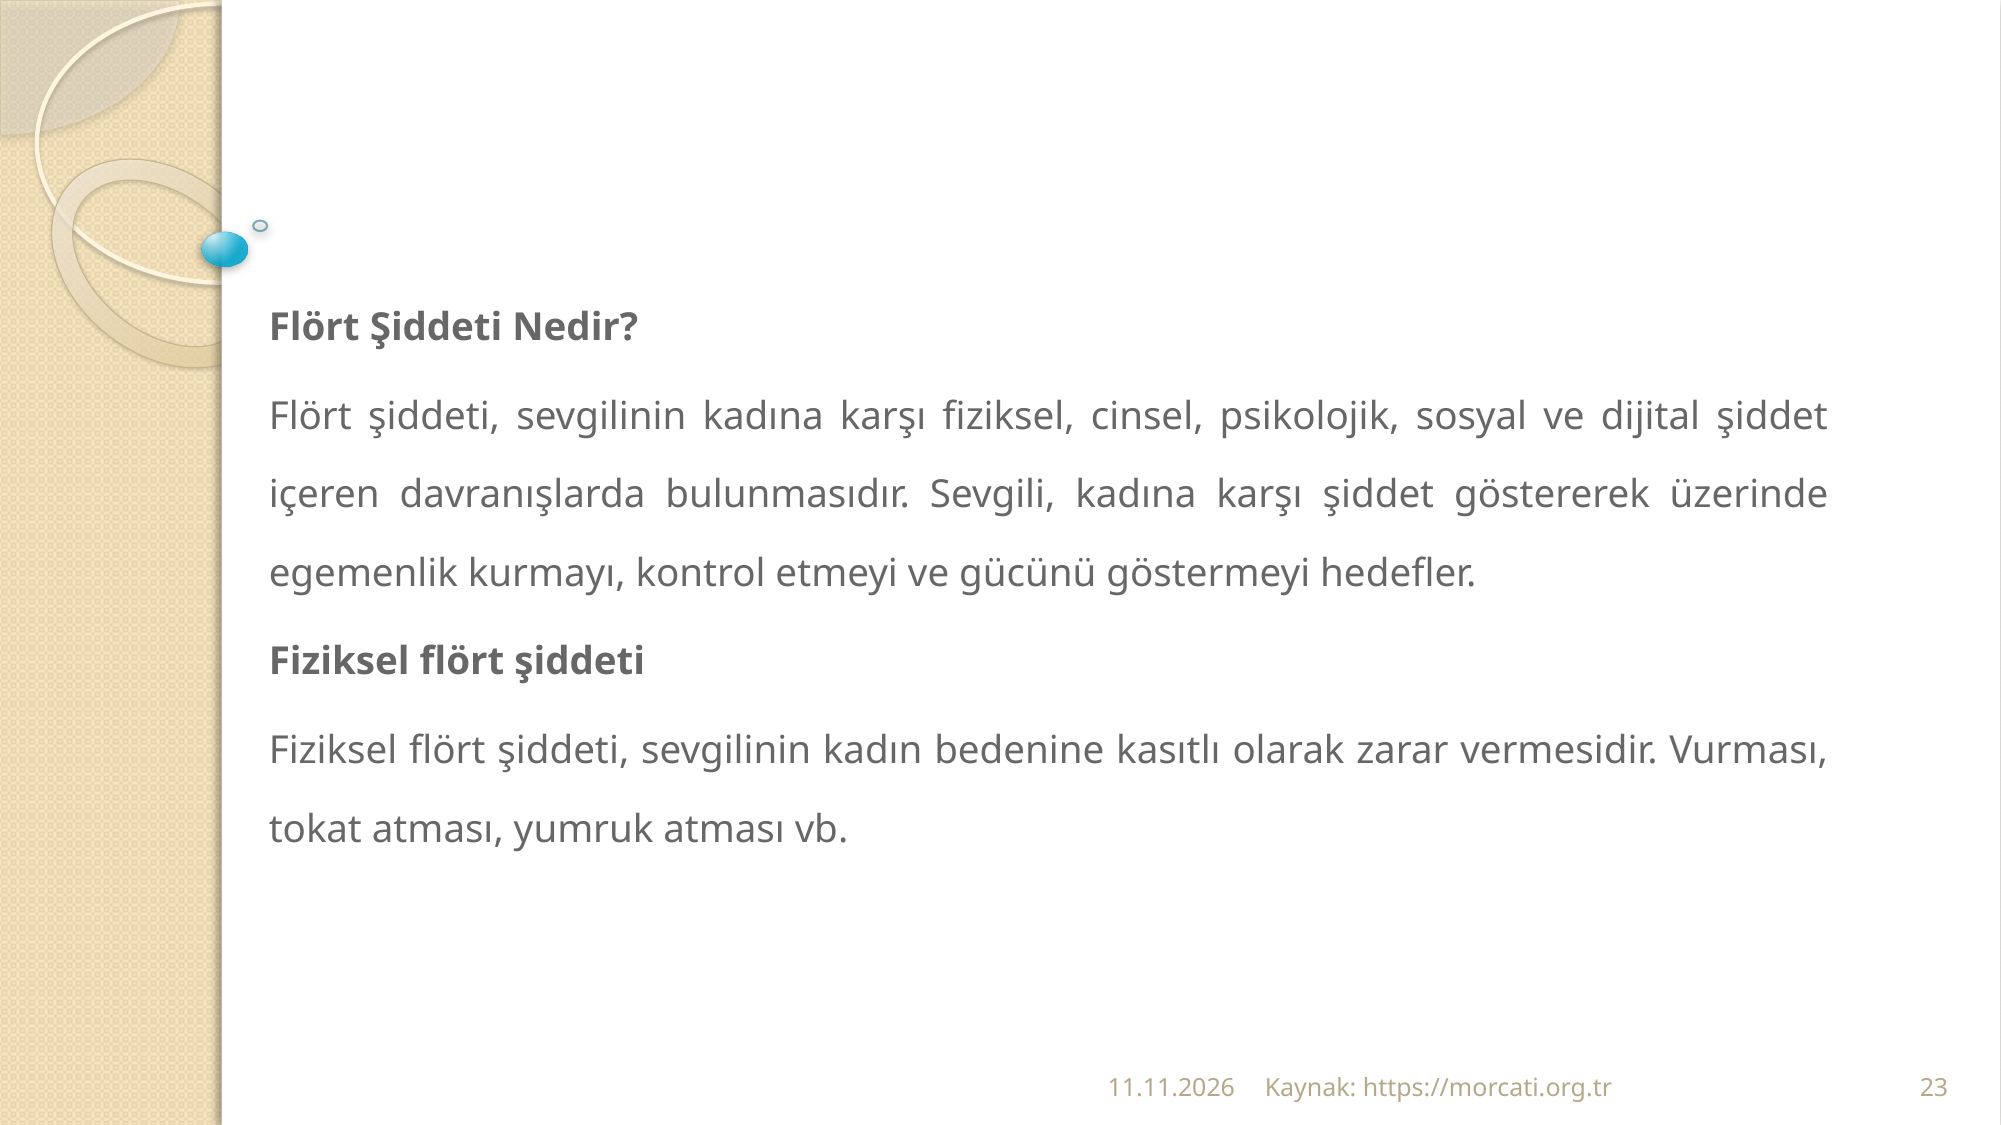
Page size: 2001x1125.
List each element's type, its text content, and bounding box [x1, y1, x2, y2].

subtitle Flört Şiddeti Nedir? Flört şiddeti, sevgilinin kadına karşı fiziksel, cinsel, psikolojik, sosyal ve dijital şiddet içeren davranışlarda bulunmasıdır. Sevgili, kadına karşı şiddet göstererek üzerinde egemenlik kurmayı, kontrol etmeyi ve gücünü göstermeyi hedefler. Fiziksel flört şiddeti Fiziksel flört şiddeti, sevgilinin kadın bedenine kasıtlı olarak zarar vermesidir. Vurması, tokat atması, yumruk atması vb. [249, 269, 1845, 863]
footer Kaynak: https://morcati.org.tr [1250, 1034, 1883, 1113]
slide_number 23 [1883, 1034, 1984, 1113]
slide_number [783, 1034, 1250, 1113]
